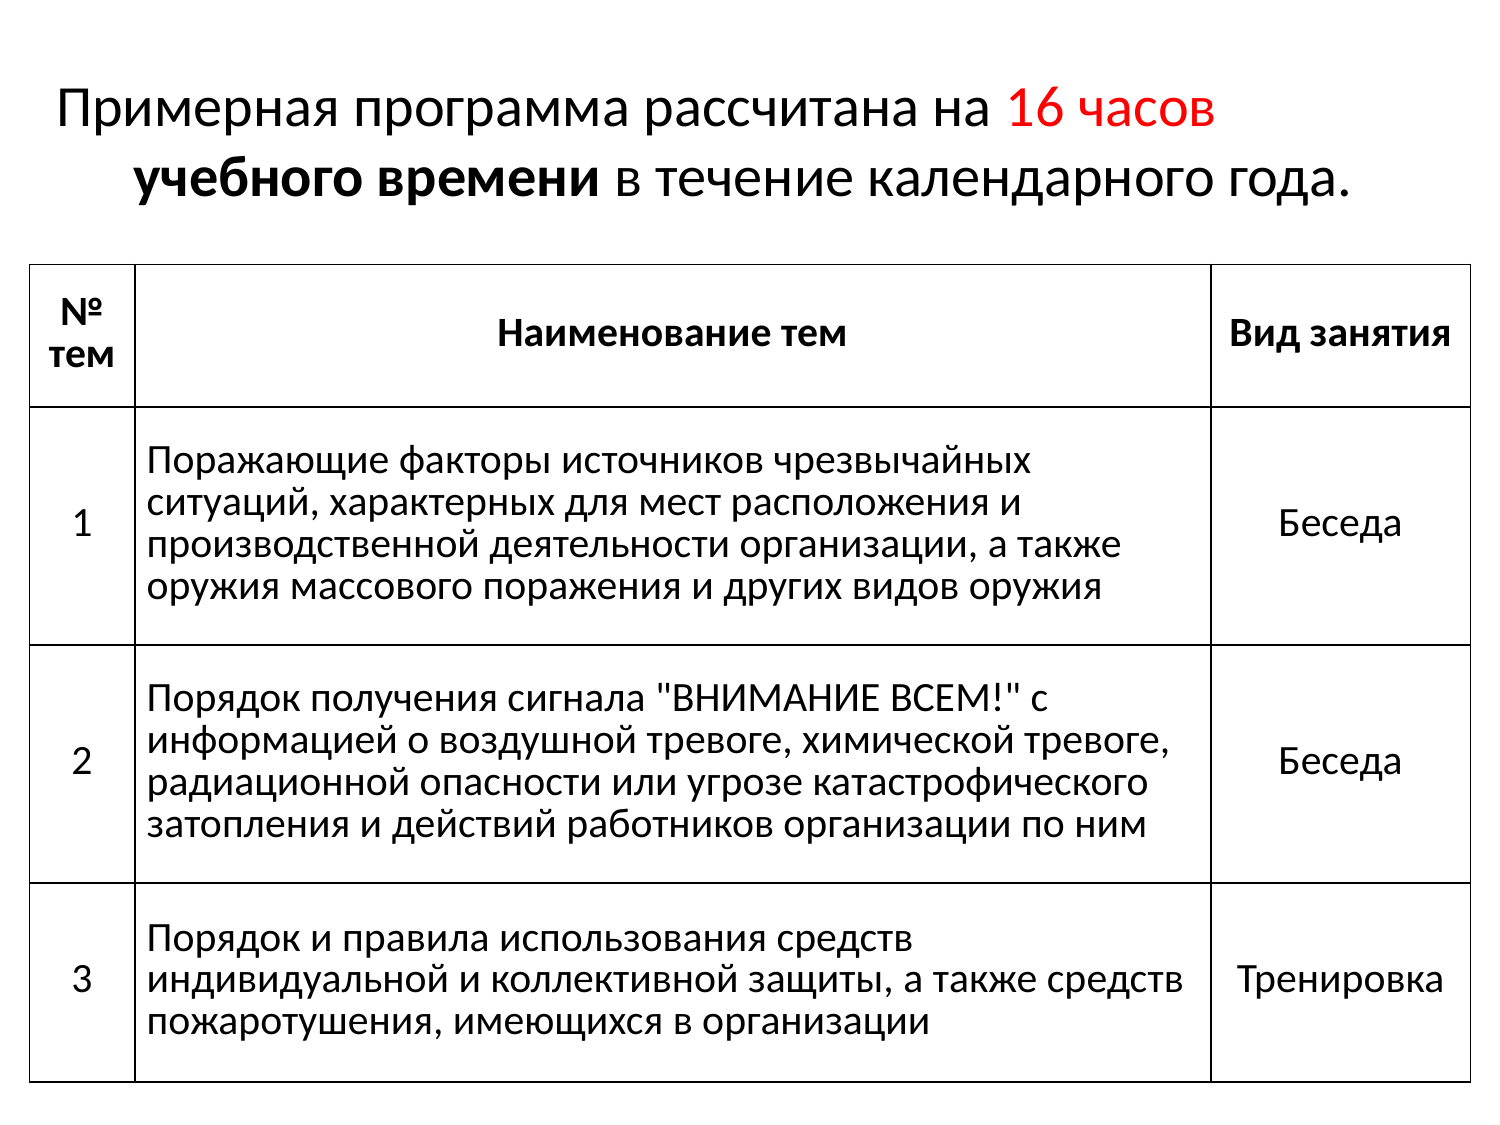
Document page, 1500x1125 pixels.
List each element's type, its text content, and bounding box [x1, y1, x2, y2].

table_cell Беседа [1212, 408, 1470, 644]
table_cell Тренировка [1212, 884, 1470, 1081]
table_header Наименование тем [136, 265, 1210, 406]
table_cell Поражающие факторы источников чрезвычайных ситуаций, характерных для мест расположения и производственной деятельности организации, а также оружия массового поражения и других видов оружия [136, 408, 1210, 644]
table_header Вид занятия [1212, 265, 1470, 406]
title Примерная программа рассчитана на 16 часов учебного времени в течение календарного года. [41, 44, 1471, 232]
table_cell Беседа [1212, 646, 1470, 882]
table_cell Порядок и правила использования средств индивидуальной и коллективной защиты, а также средств пожаротушения, имеющихся в организации [136, 884, 1210, 1081]
table_header № тем [30, 265, 134, 406]
table_cell Порядок получения сигнала "ВНИМАНИЕ ВСЕМ!" с информацией о воздушной тревоге, химической тревоге, радиационной опасности или угрозе катастрофического затопления и действий работников организации по ним [136, 646, 1210, 882]
table_cell 3 [30, 884, 134, 1081]
table_cell 1 [30, 408, 134, 644]
table_cell 2 [30, 646, 134, 882]
